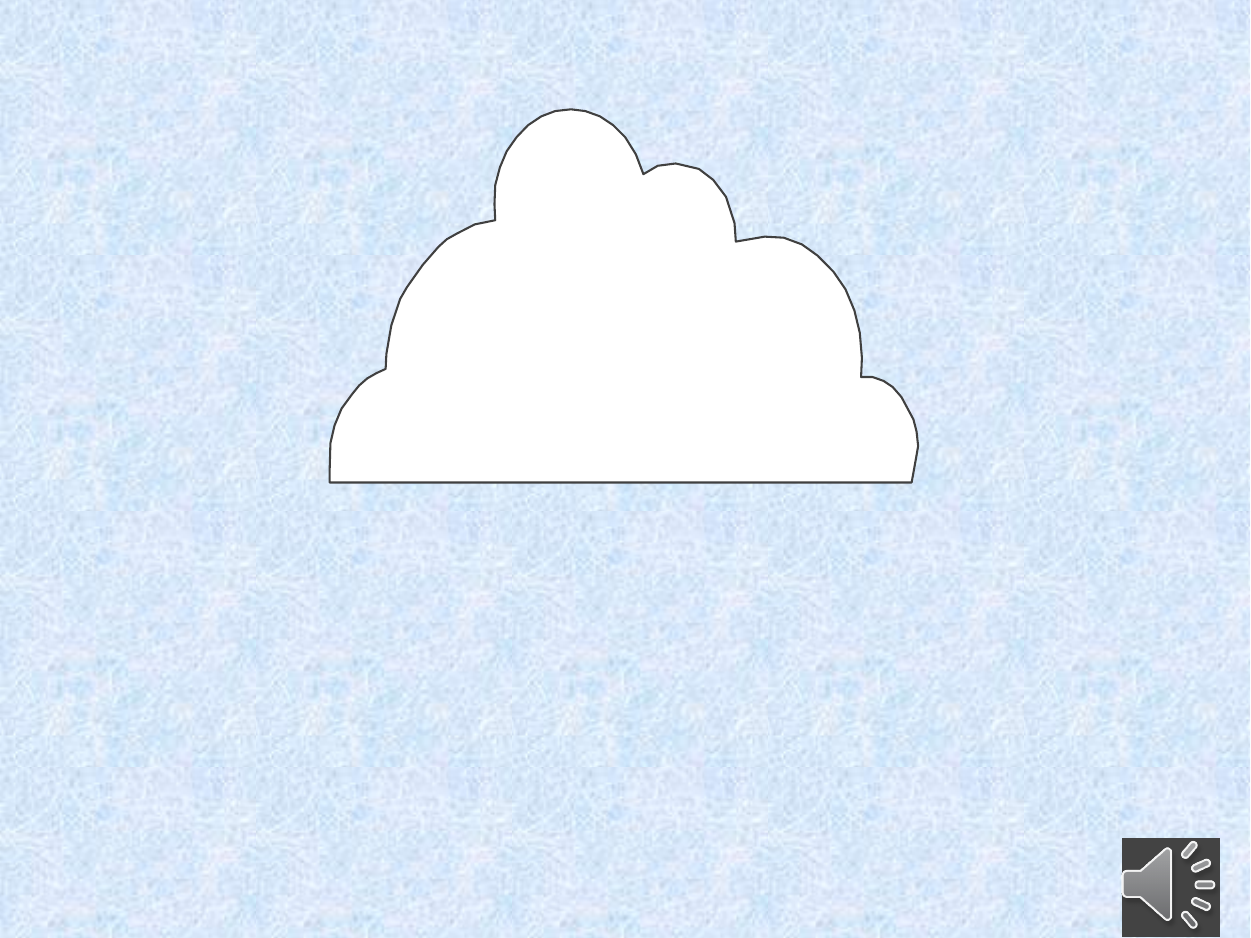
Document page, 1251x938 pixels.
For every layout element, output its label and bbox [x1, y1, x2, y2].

picture [0, 0, 1251, 938]
text_box [329, 109, 919, 483]
